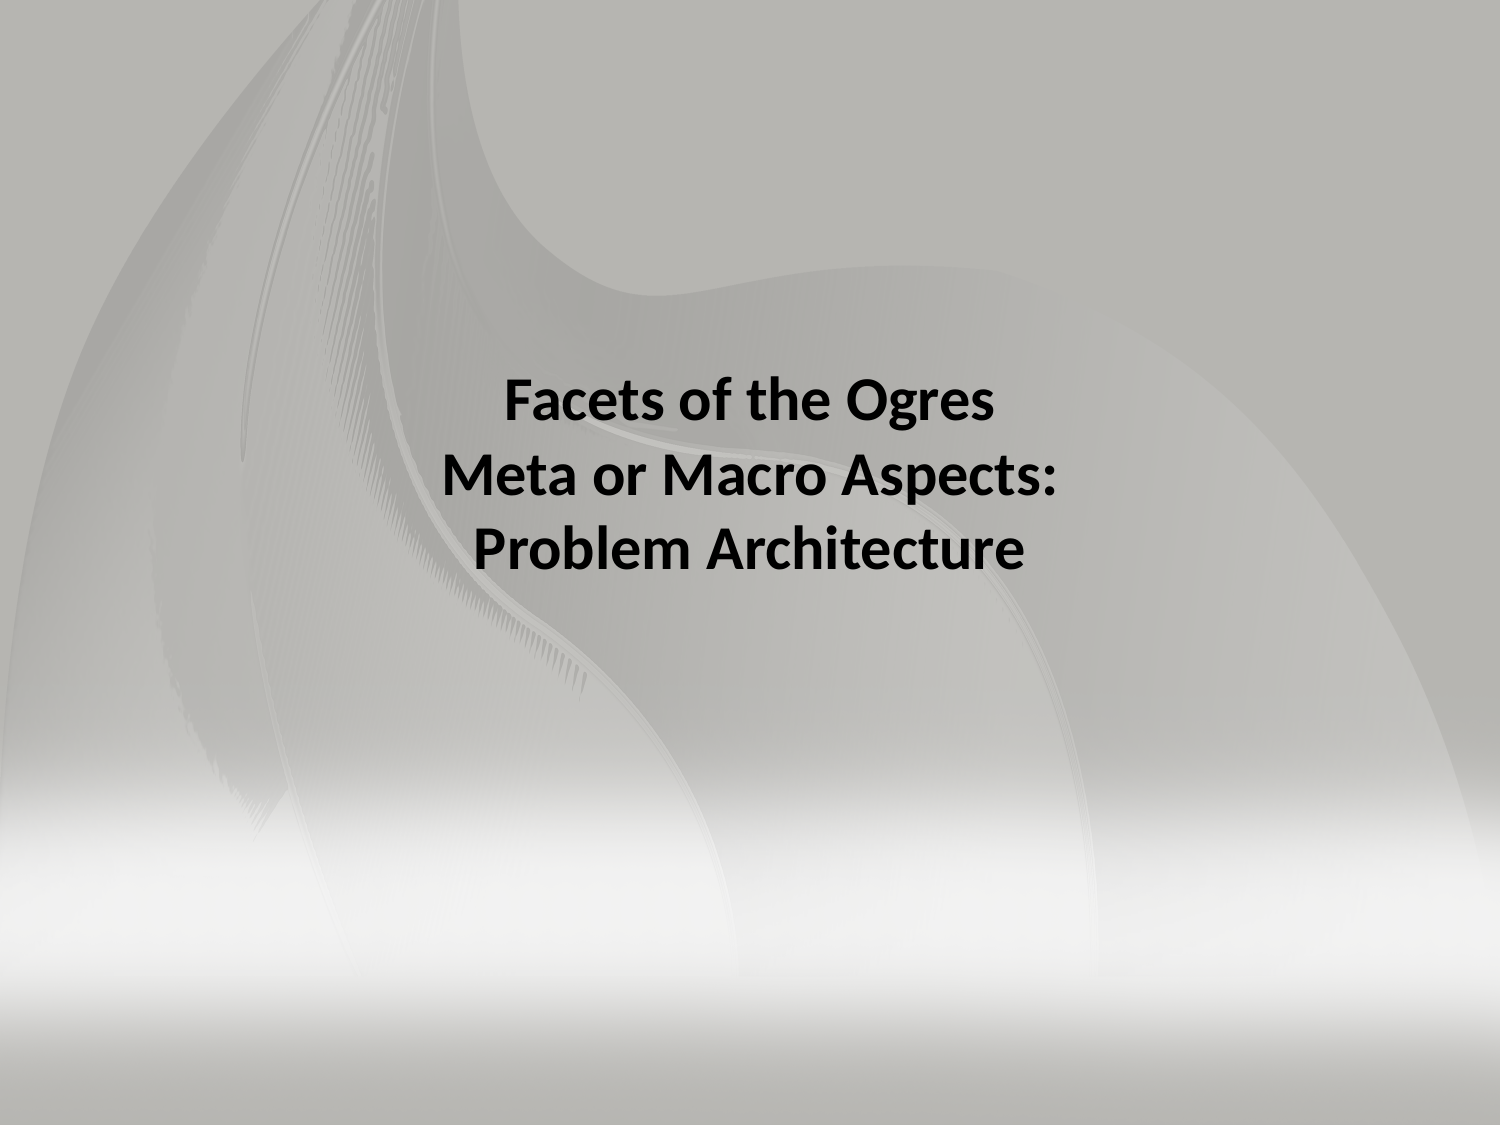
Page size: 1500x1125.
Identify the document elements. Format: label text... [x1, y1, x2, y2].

picture [0, 0, 1500, 1125]
title Facets of the Ogres Meta or Macro Aspects: Problem Architecture [112, 349, 1388, 591]
